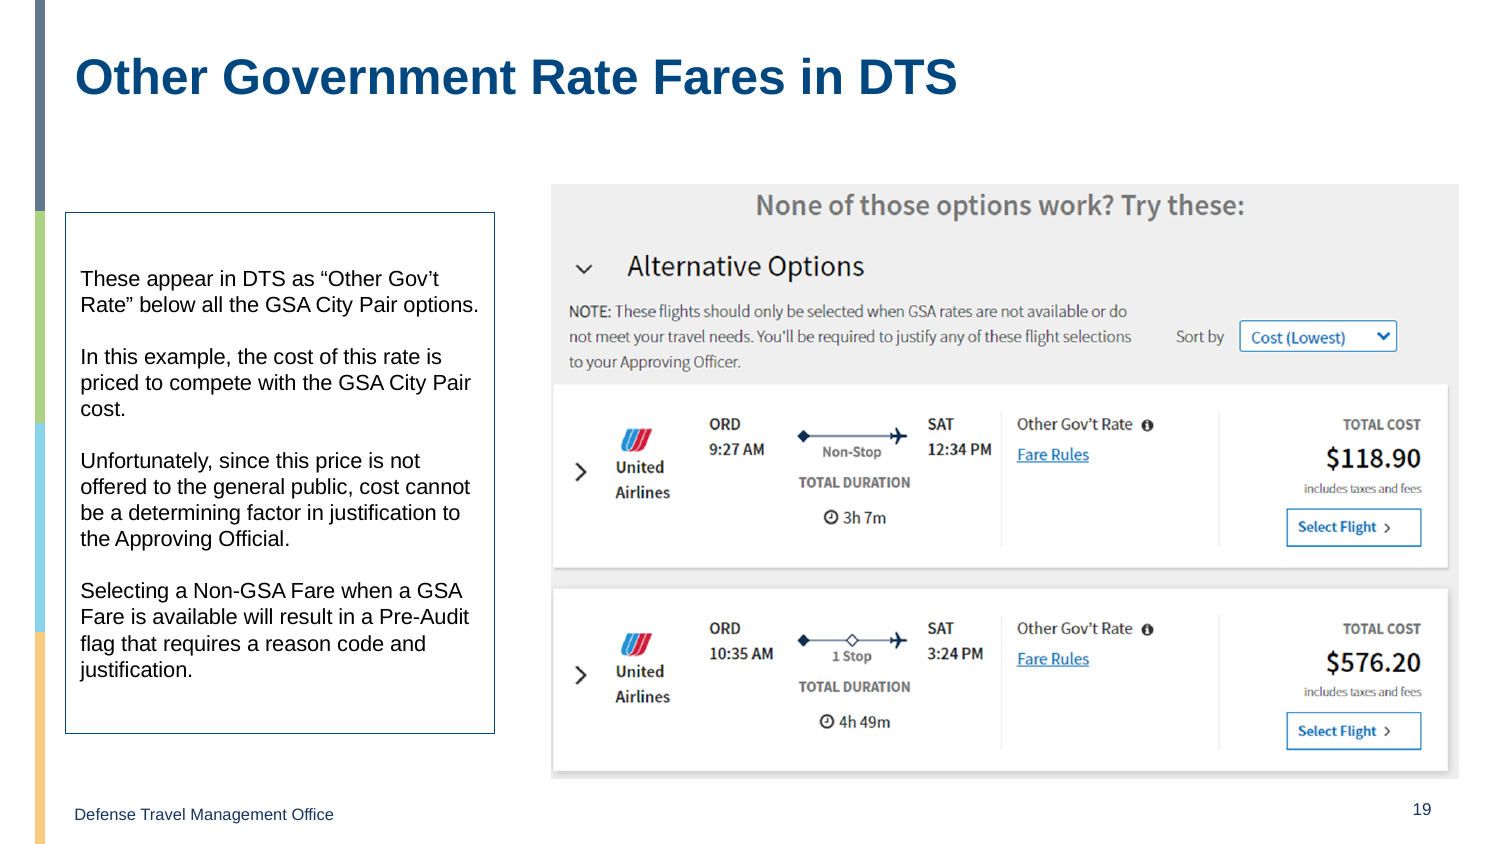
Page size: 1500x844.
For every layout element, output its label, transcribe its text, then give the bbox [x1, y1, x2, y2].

text_box These appear in DTS as “Other Gov’t Rate” below all the GSA City Pair options. In this example, the cost of this rate is priced to compete with the GSA City Pair cost. Unfortunately, since this price is not offered to the general public, cost cannot be a determining factor in justification to the Approving Official. Selecting a Non-GSA Fare when a GSA Fare is available will result in a Pre-Audit flag that requires a reason code and justification. [65, 212, 495, 734]
slide_number 19 [1400, 798, 1445, 828]
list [551, 184, 1459, 779]
title Other Government Rate Fares in DTS [74, 44, 1445, 127]
